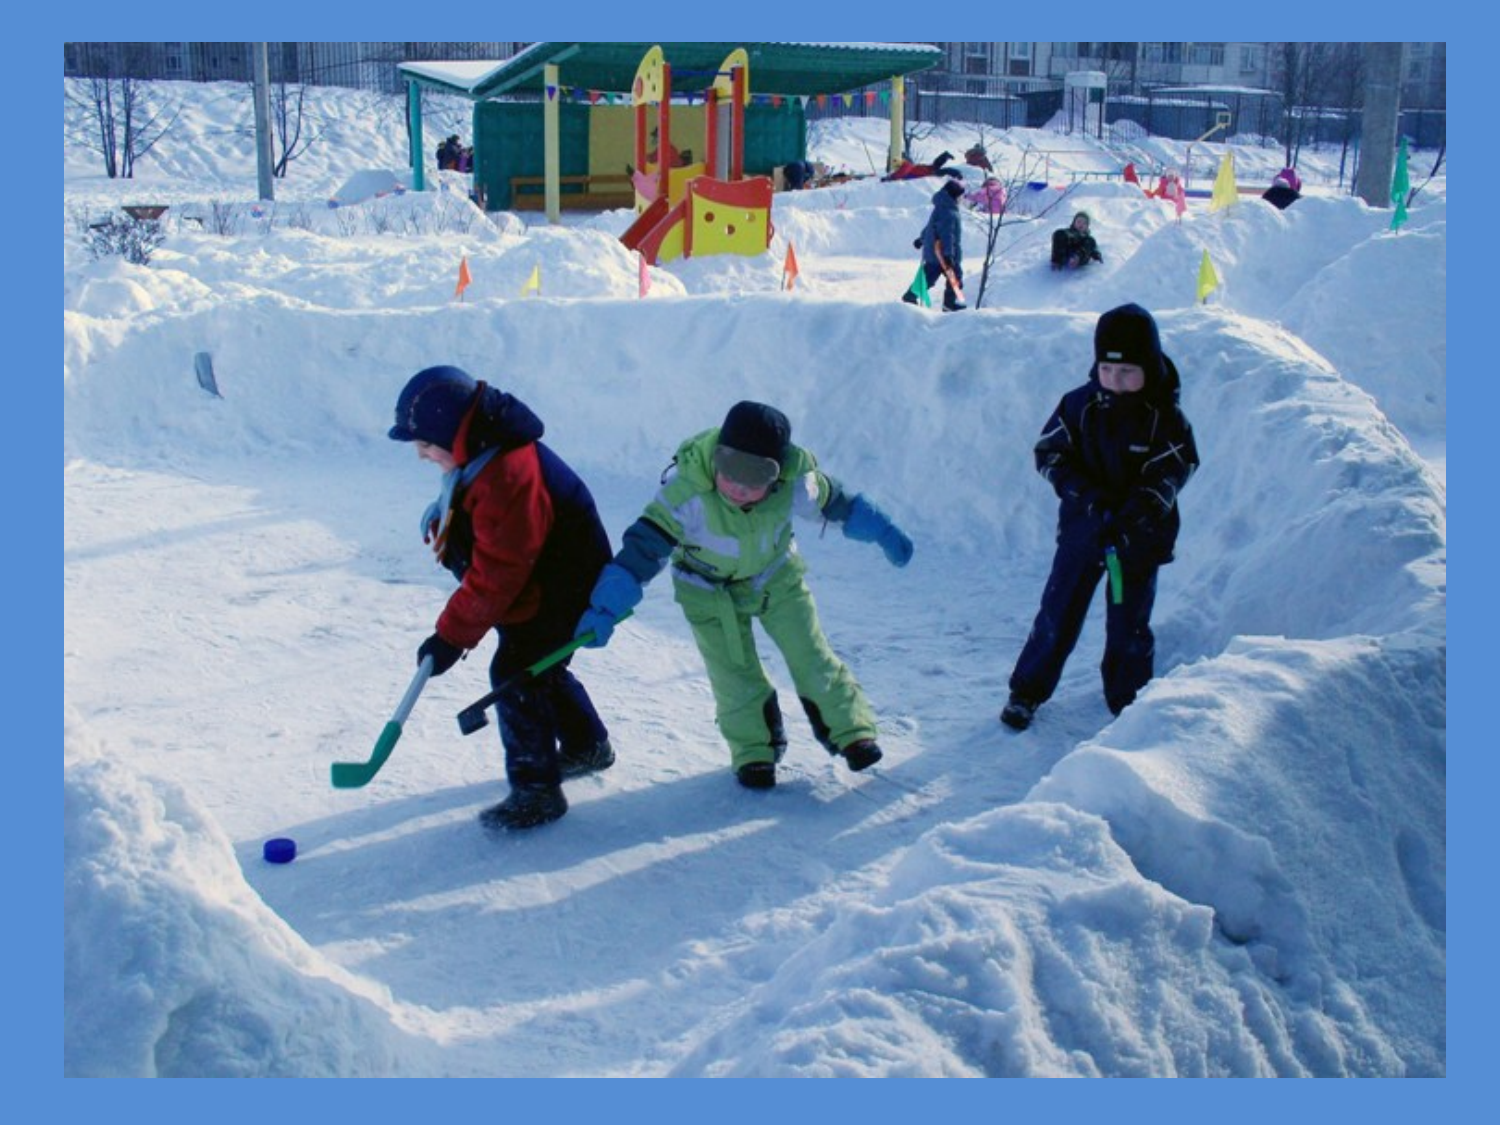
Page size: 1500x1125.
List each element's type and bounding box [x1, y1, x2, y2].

picture [64, 42, 1446, 1078]
